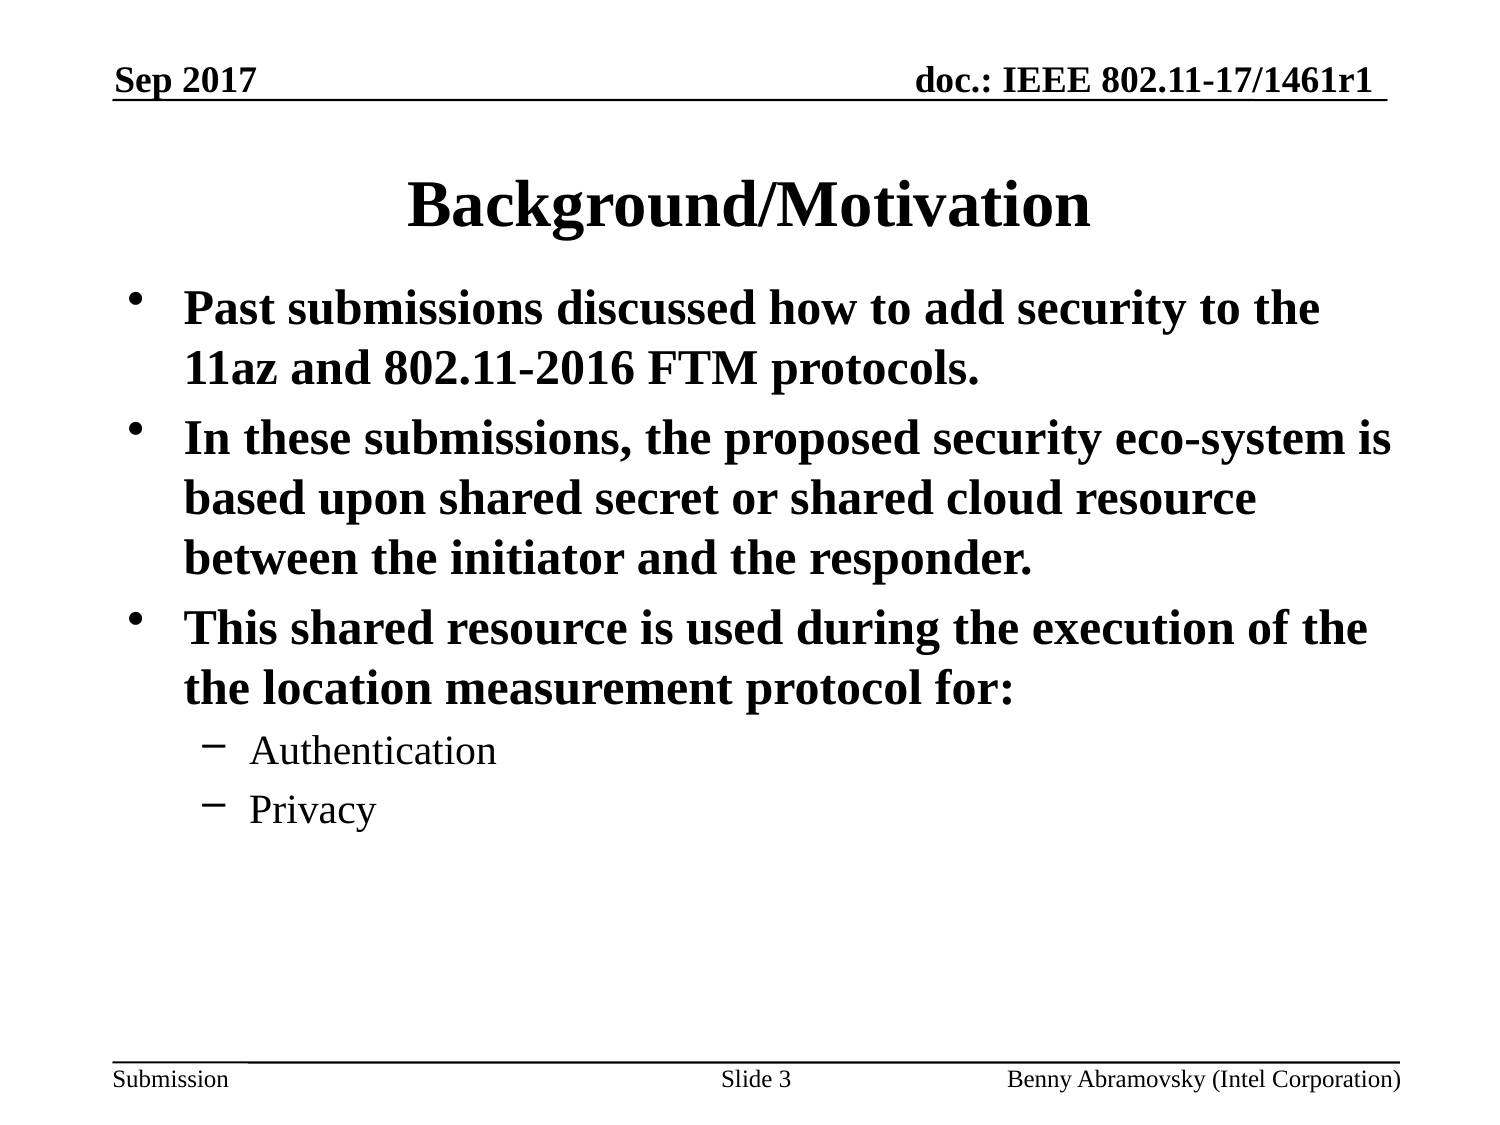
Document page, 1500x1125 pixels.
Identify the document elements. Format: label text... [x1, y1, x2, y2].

title Background/Motivation [112, 112, 1388, 266]
list Past submissions discussed how to add security to the 11az and 802.11-2016 FTM protocols. In these submissions, the proposed security eco-system is based upon shared secret or shared cloud resource between the initiator and the responder. This shared resource is used during the execution of the the location measurement protocol for: Authentication Privacy [111, 266, 1424, 931]
slide_number Slide 3 [712, 1061, 800, 1093]
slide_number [114, 54, 265, 101]
footer Benny Abramovsky (Intel Corporation) [1006, 1061, 1402, 1093]
